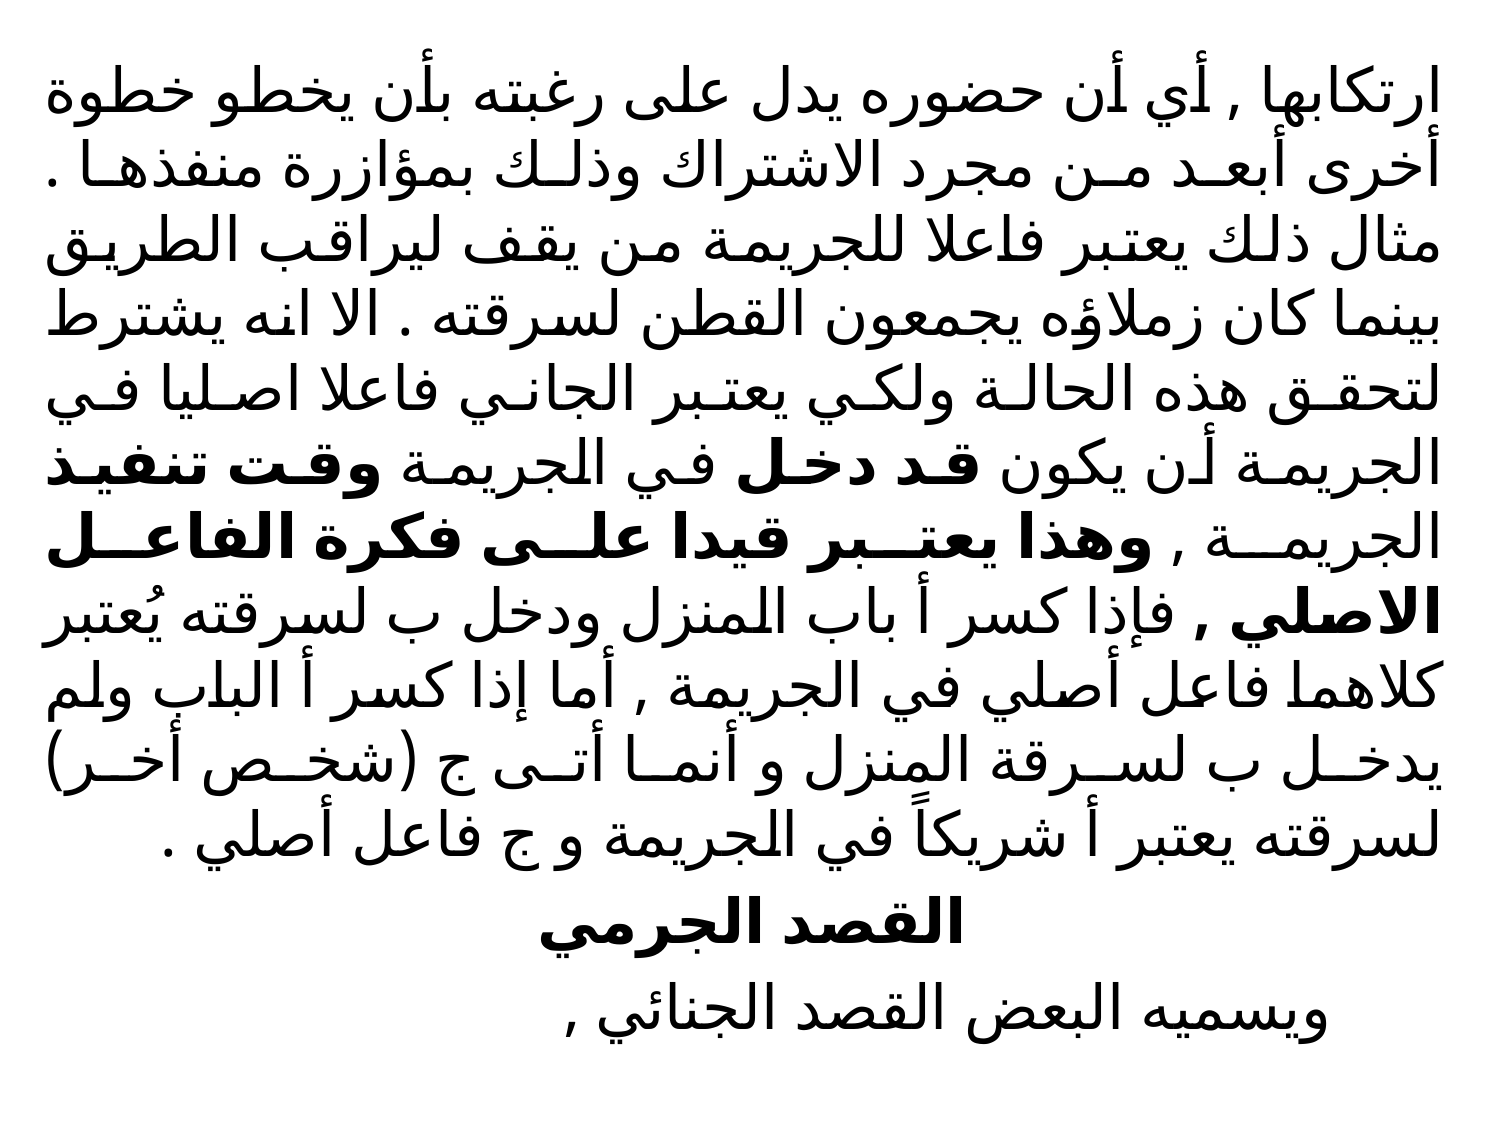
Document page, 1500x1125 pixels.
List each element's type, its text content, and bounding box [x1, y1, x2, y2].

list ارتكابها , أي أن حضوره يدل على رغبته بأن يخطو خطوة أخرى أبعد من مجرد الاشتراك وذلك بمؤازرة منفذها . مثال ذلك يعتبر فاعلا للجريمة من يقف ليراقب الطريق بينما كان زملاؤه يجمعون القطن لسرقته . الا انه يشترط لتحقق هذه الحالة ولكي يعتبر الجاني فاعلا اصليا في الجريمة أن يكون قد دخل في الجريمة وقت تنفيذ الجريمة , وهذا يعتبر قيدا على فكرة الفاعل الاصلي , فإذا كسر أ باب المنزل ودخل ب لسرقته يُعتبر كلاهما فاعل أصلي في الجريمة , أما إذا كسر أ الباب ولم يدخل ب لسرقة المنزل و أنما أتى ج (شخص أخر) لسرقته يعتبر أ شريكاً في الجريمة و ج فاعل أصلي . القصد الجرمي ويسميه البعض القصد الجنائي , [29, 42, 1459, 1083]
